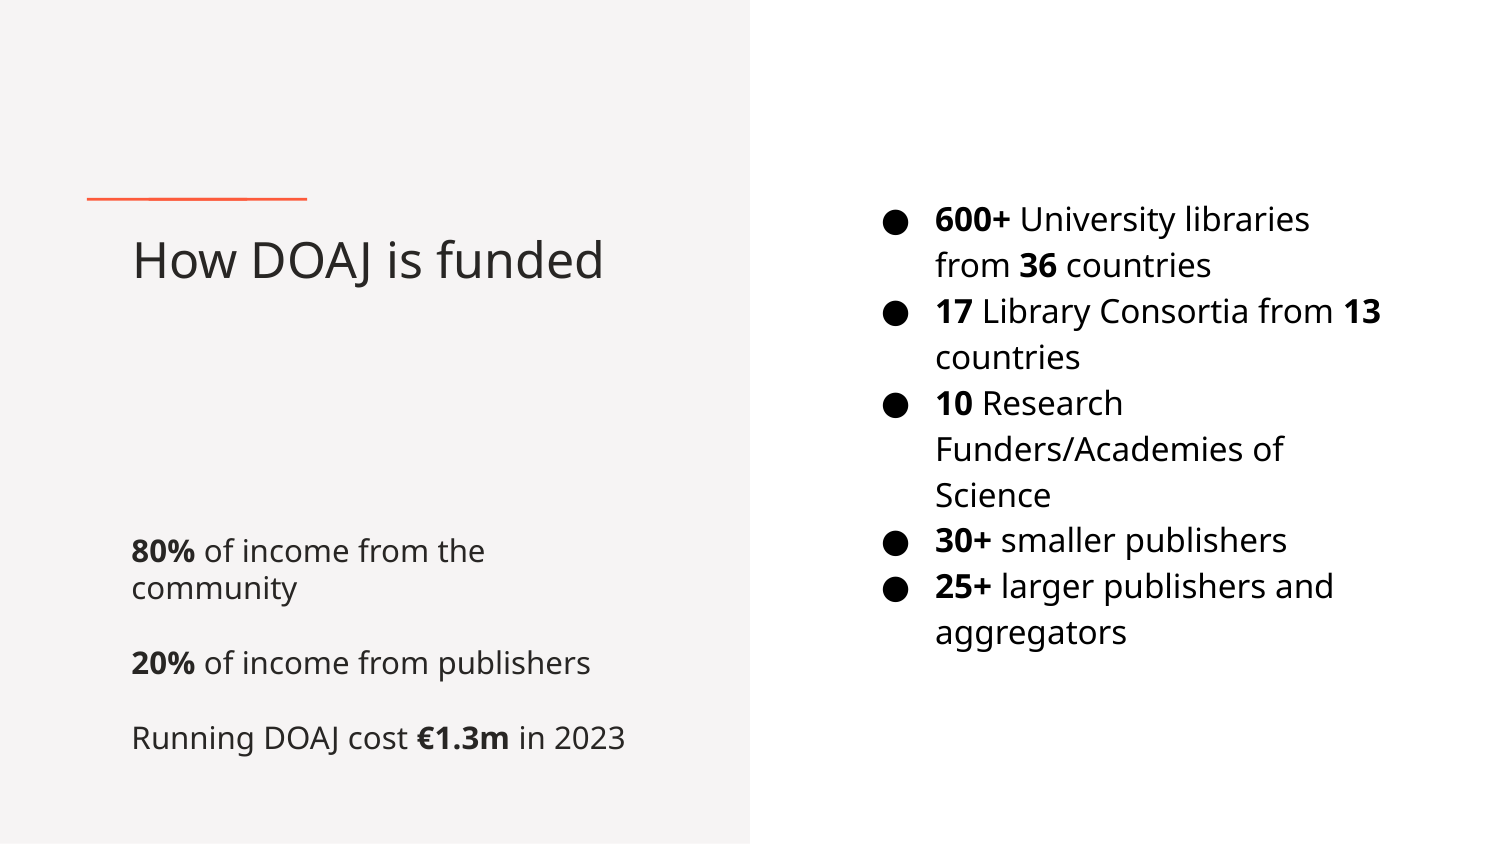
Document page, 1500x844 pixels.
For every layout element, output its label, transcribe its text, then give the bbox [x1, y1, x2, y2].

list 600+ University libraries from 36 countries 17 Library Consortia from 13 countries 10 Research Funders/Academies of Science 30+ smaller publishers 25+ larger publishers and aggregators [847, 180, 1402, 680]
subtitle 80% of income from the community 20% of income from publishers Running DOAJ cost €1.3m in 2023 [118, 518, 661, 644]
title How DOAJ is funded [119, 216, 662, 494]
